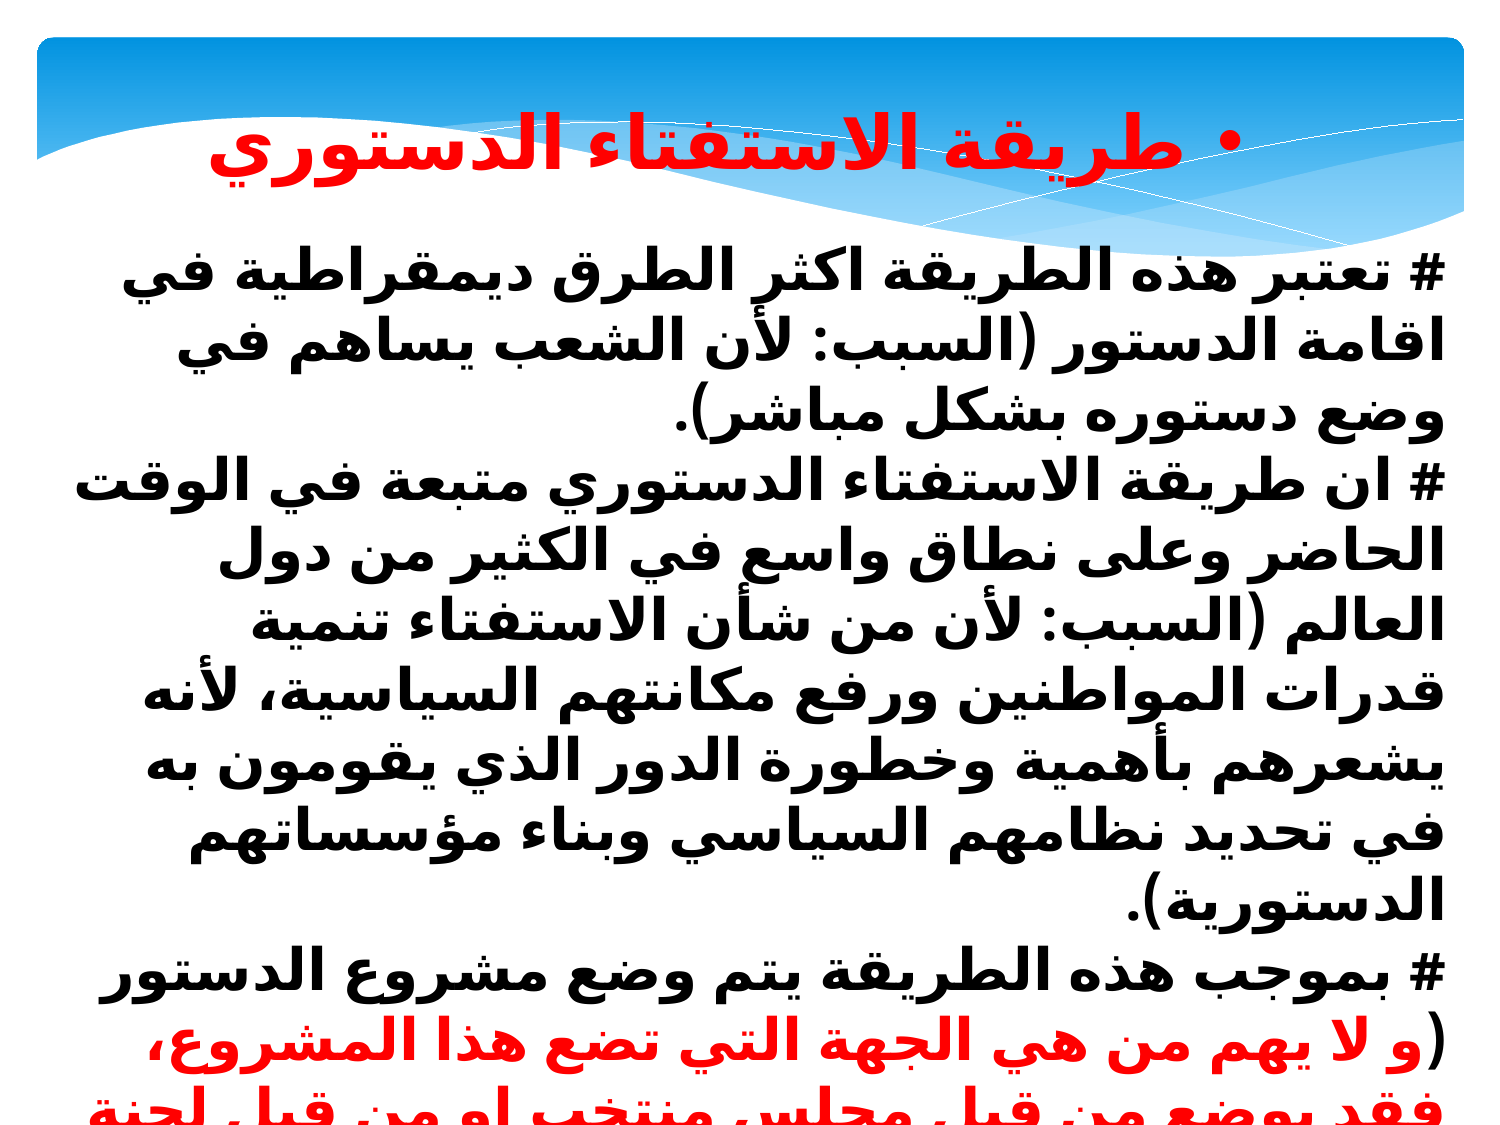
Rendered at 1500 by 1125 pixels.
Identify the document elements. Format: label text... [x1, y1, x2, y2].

text_box # تعتبر هذه الطريقة اكثر الطرق ديمقراطية في اقامة الدستور (السبب: لأن الشعب يساهم في وضع دستوره بشكل مباشر). # ان طريقة الاستفتاء الدستوري متبعة في الوقت الحاضر وعلى نطاق واسع في الكثير من دول العالم (السبب: لأن من شأن الاستفتاء تنمية قدرات المواطنين ورفع مكانتهم السياسية، لأنه يشعرهم بأهمية وخطورة الدور الذي يقومون به في تحديد نظامهم السياسي وبناء مؤسساتهم الدستورية). # بموجب هذه الطريقة يتم وضع مشروع الدستور (و لا يهم من هي الجهة التي تضع هذا المشروع، فقد يوضع من قبل مجلس منتخب او من قبل لجنة من المختصين يتم تعيين اعضائها)، وبعد ذلك يطرح المشروع على الاستفتاء الشعبي العام، فأذا نال الموافقة يأخذ صيغة الدستور ويعتبر صادراً. [37, 224, 1463, 449]
text_box طريقة الاستفتاء الدستوري [87, 87, 1363, 150]
